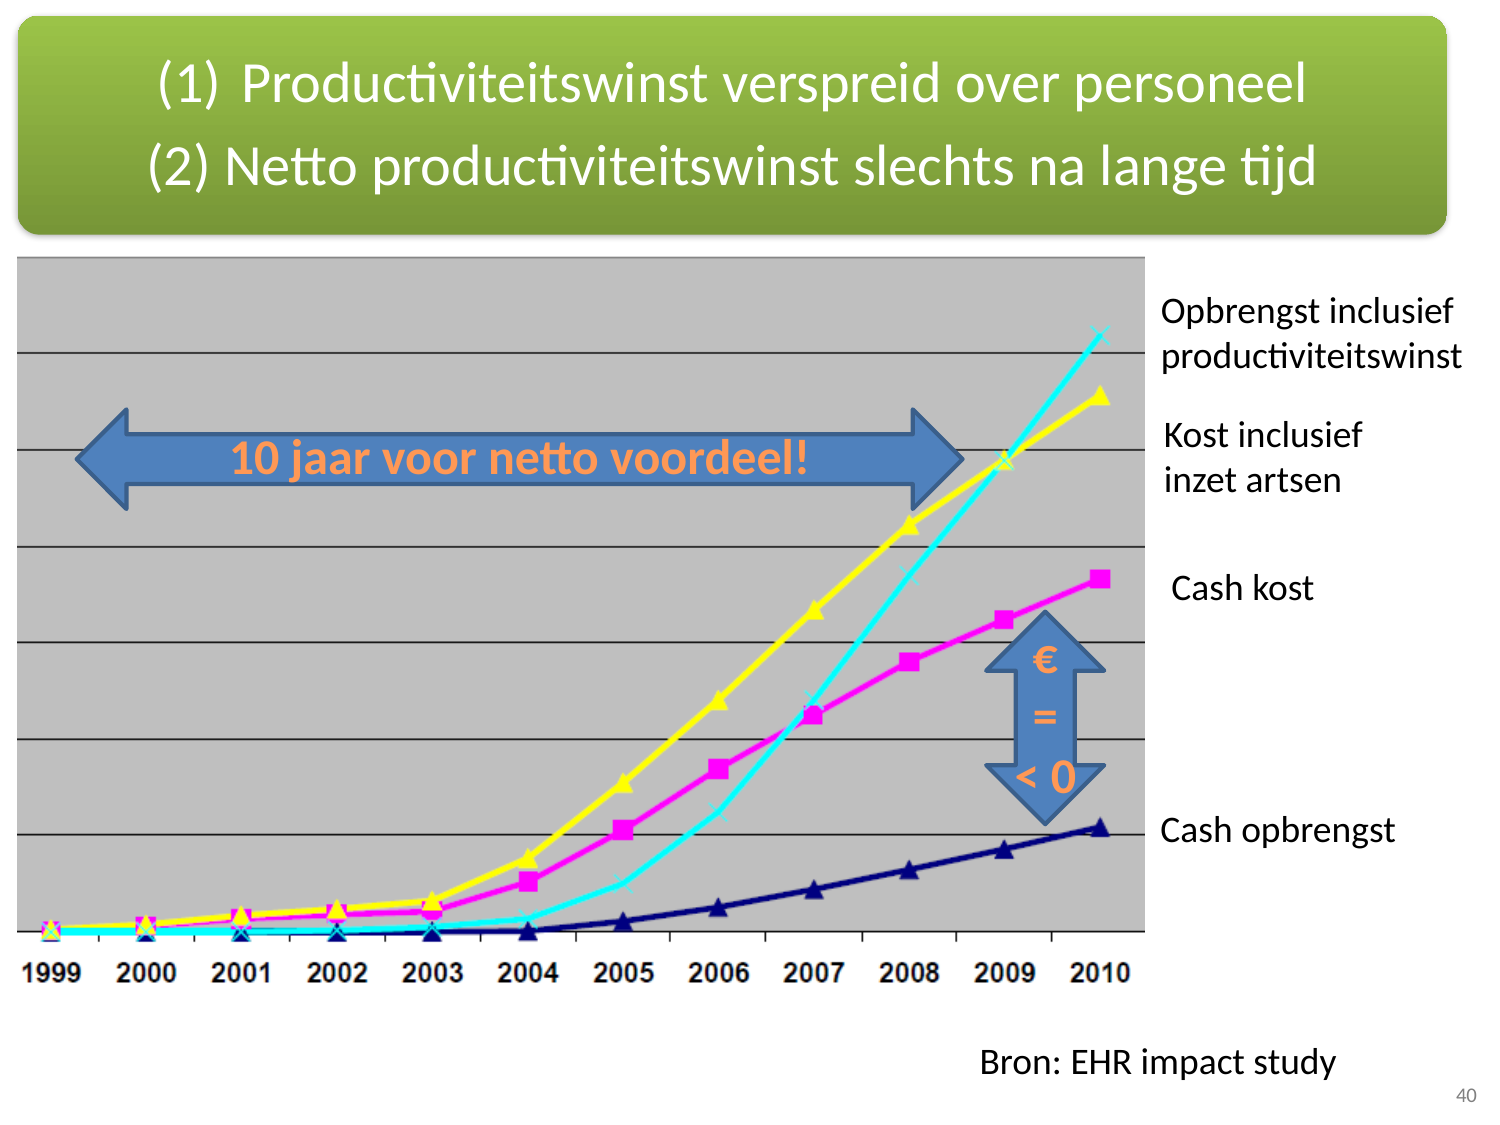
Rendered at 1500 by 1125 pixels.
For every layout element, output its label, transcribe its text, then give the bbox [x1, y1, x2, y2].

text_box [17, 15, 1448, 235]
text_box Kost inclusief inzet artsen [1150, 402, 1387, 508]
picture [17, 243, 1145, 990]
text_box Cash kost [1156, 555, 1330, 616]
text_box Cash opbrengst [1150, 797, 1412, 857]
text_box Opbrengst inclusief productiviteitswinst [1150, 278, 1478, 384]
slide_number 40 [1368, 1064, 1492, 1125]
text_box Bron: EHR impact study [964, 1029, 1353, 1089]
